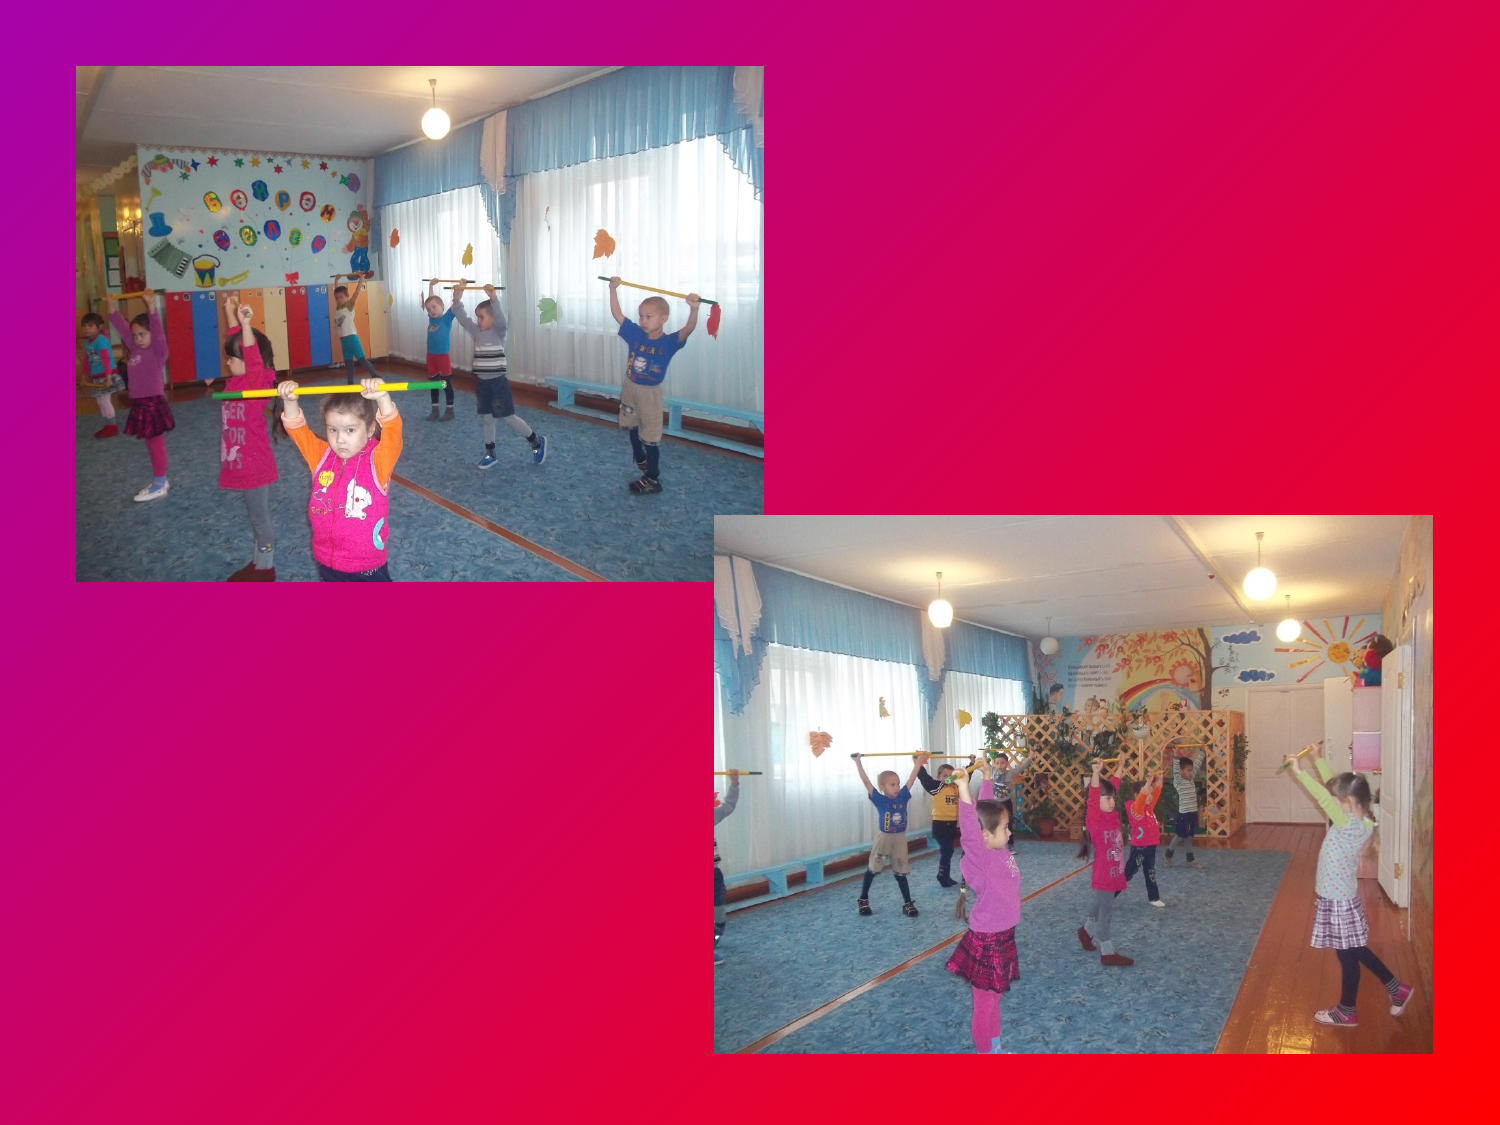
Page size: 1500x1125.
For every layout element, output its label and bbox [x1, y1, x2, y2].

picture [76, 66, 1434, 1055]
